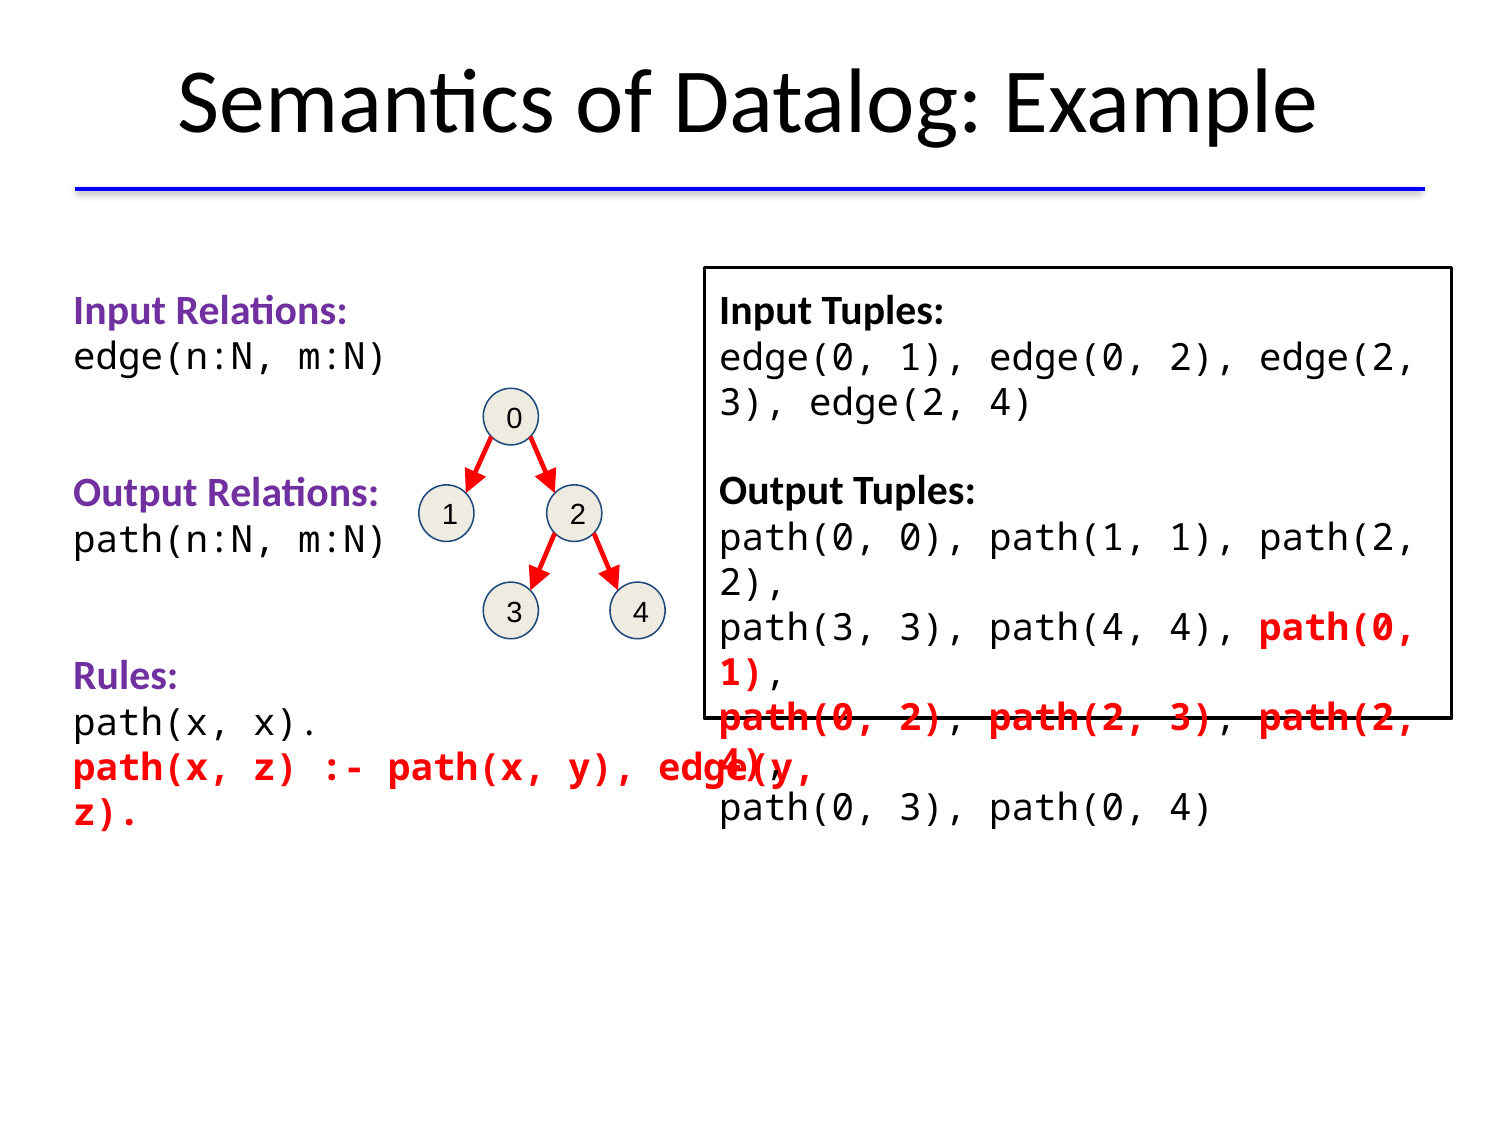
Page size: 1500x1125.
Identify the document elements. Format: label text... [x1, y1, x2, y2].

text_box 0 [483, 388, 539, 445]
text_box 2 [546, 484, 602, 542]
text_box 1 [418, 484, 474, 542]
text_box Input Relations: edge(n:N, m:N) Output Relations: path(n:N, m:N) Rules: path(x, x). path(x, z) :- path(x, y), edge(y, z). [58, 267, 855, 815]
text_box Input Tuples: edge(0, 1), edge(0, 2), edge(2, 3), edge(2, 4) Output Tuples: path(0, 0), path(1, 1), path(2, 2), path(3, 3), path(4, 4), path(0, 1), path(0, 2), path(2, 3), path(2, 4), path(0, 3), path(0, 4) [704, 267, 1452, 719]
title Semantics of Datalog: Example [65, 1, 1433, 190]
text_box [593, 532, 619, 591]
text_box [530, 436, 555, 494]
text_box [465, 436, 492, 494]
text_box 3 [483, 582, 539, 639]
text_box 4 [609, 582, 666, 639]
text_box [530, 532, 555, 591]
